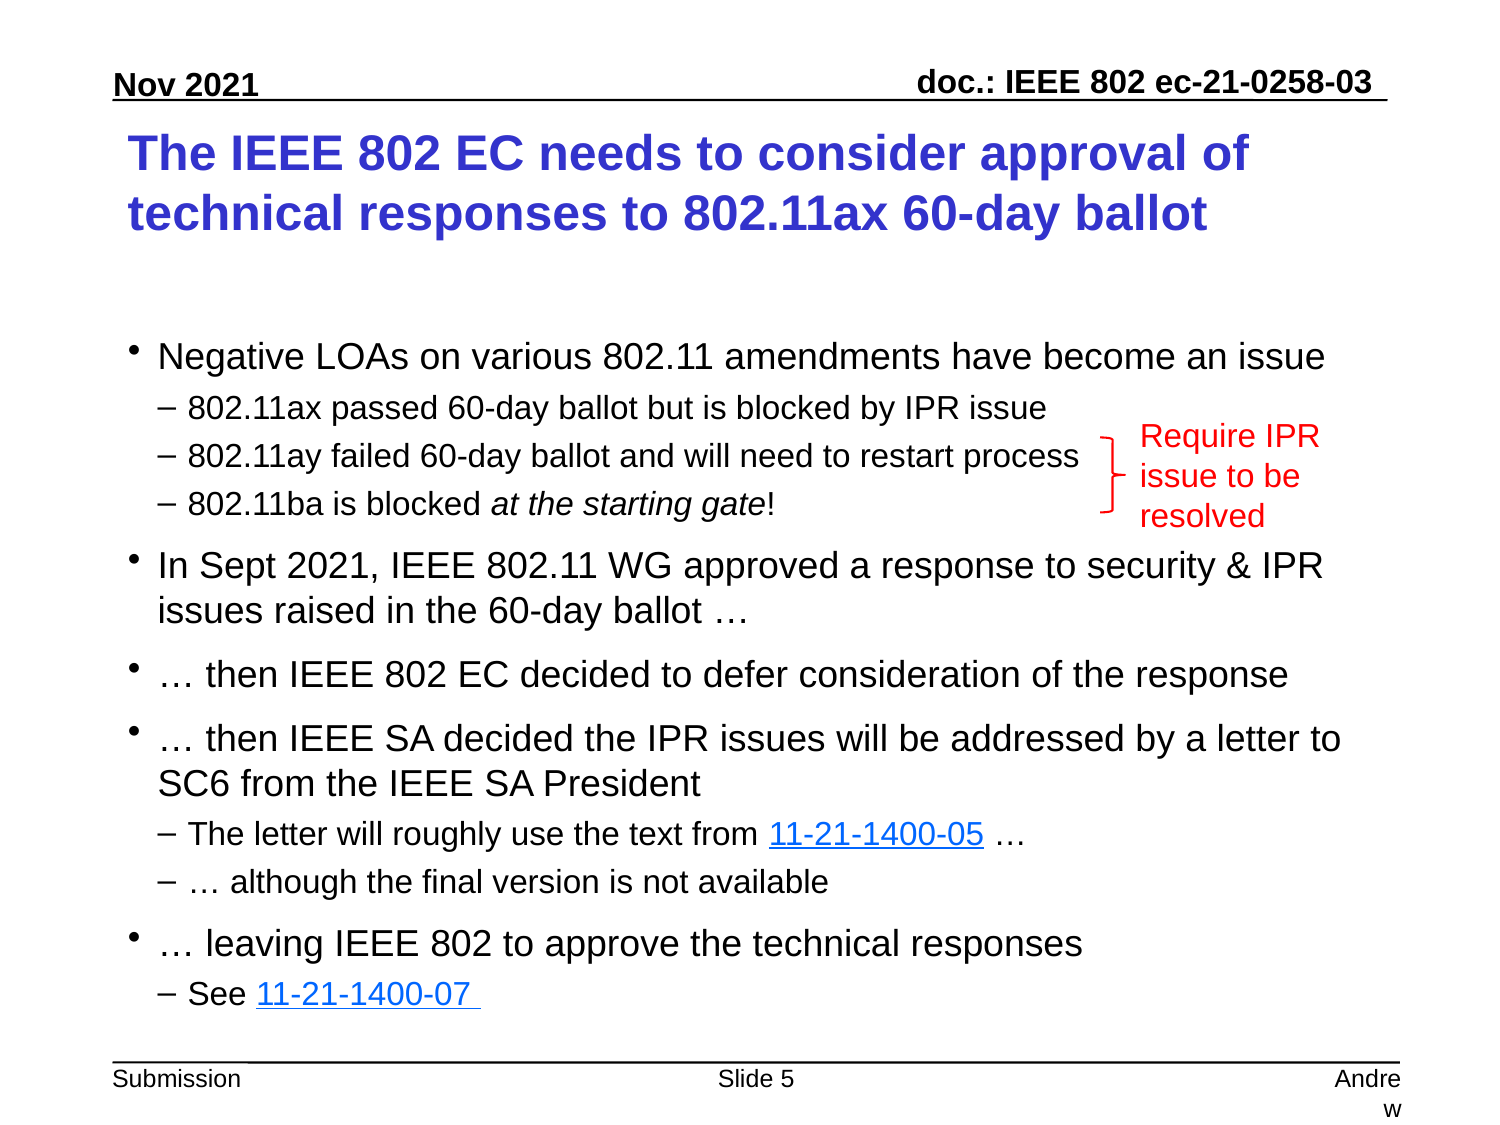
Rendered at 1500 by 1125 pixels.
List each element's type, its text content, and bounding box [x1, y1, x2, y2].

text_box [1100, 437, 1125, 513]
title The IEEE 802 EC needs to consider approval of technical responses to 802.11ax 60-day ballot [112, 112, 1388, 288]
text_box Require IPR issue to be resolved [1125, 406, 1375, 542]
footer Andrew Myles, Cisco [1320, 1061, 1402, 1093]
list Negative LOAs on various 802.11 amendments have become an issue 802.11ax passed 60-day ballot but is blocked by IPR issue 802.11ay failed 60-day ballot and will need to restart process 802.11ba is blocked at the starting gate! In Sept 2021, IEEE 802.11 WG approved a response to security & IPR issues raised in the 60-day ballot … … then IEEE 802 EC decided to defer consideration of the response … then IEEE SA decided the IPR issues will be addressed by a letter to SC6 from the IEEE SA President The letter will roughly use the text from 11-21-1400-05 … … although the final version is not available … leaving IEEE 802 to approve the technical responses See 11-21-1400-07 [112, 324, 1388, 1000]
slide_number Slide 5 [709, 1061, 803, 1093]
